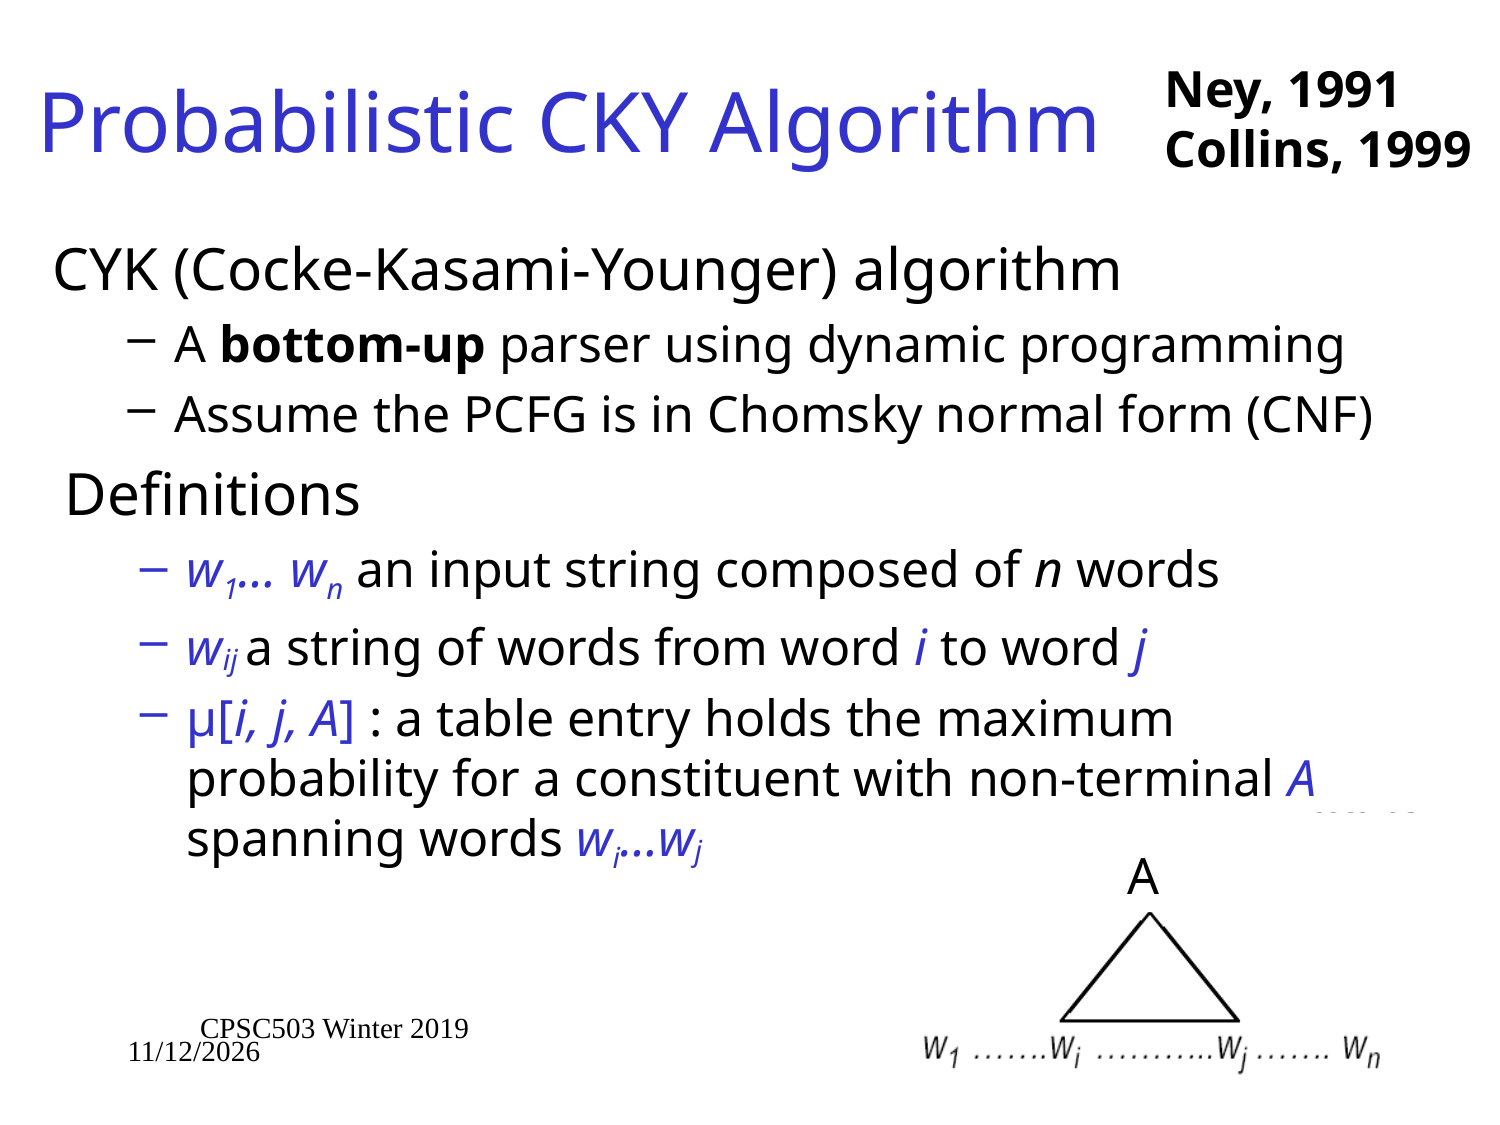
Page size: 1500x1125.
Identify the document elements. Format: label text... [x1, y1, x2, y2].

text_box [49, 449, 1438, 1125]
list CYK (Cocke-Kasami-Younger) algorithm A bottom-up parser using dynamic programming Assume the PCFG is in Chomsky normal form (CNF) [37, 224, 1500, 451]
text_box Ney, 1991 Collins, 1999 [1149, 49, 1500, 185]
title Probabilistic CKY Algorithm [0, 24, 1276, 213]
